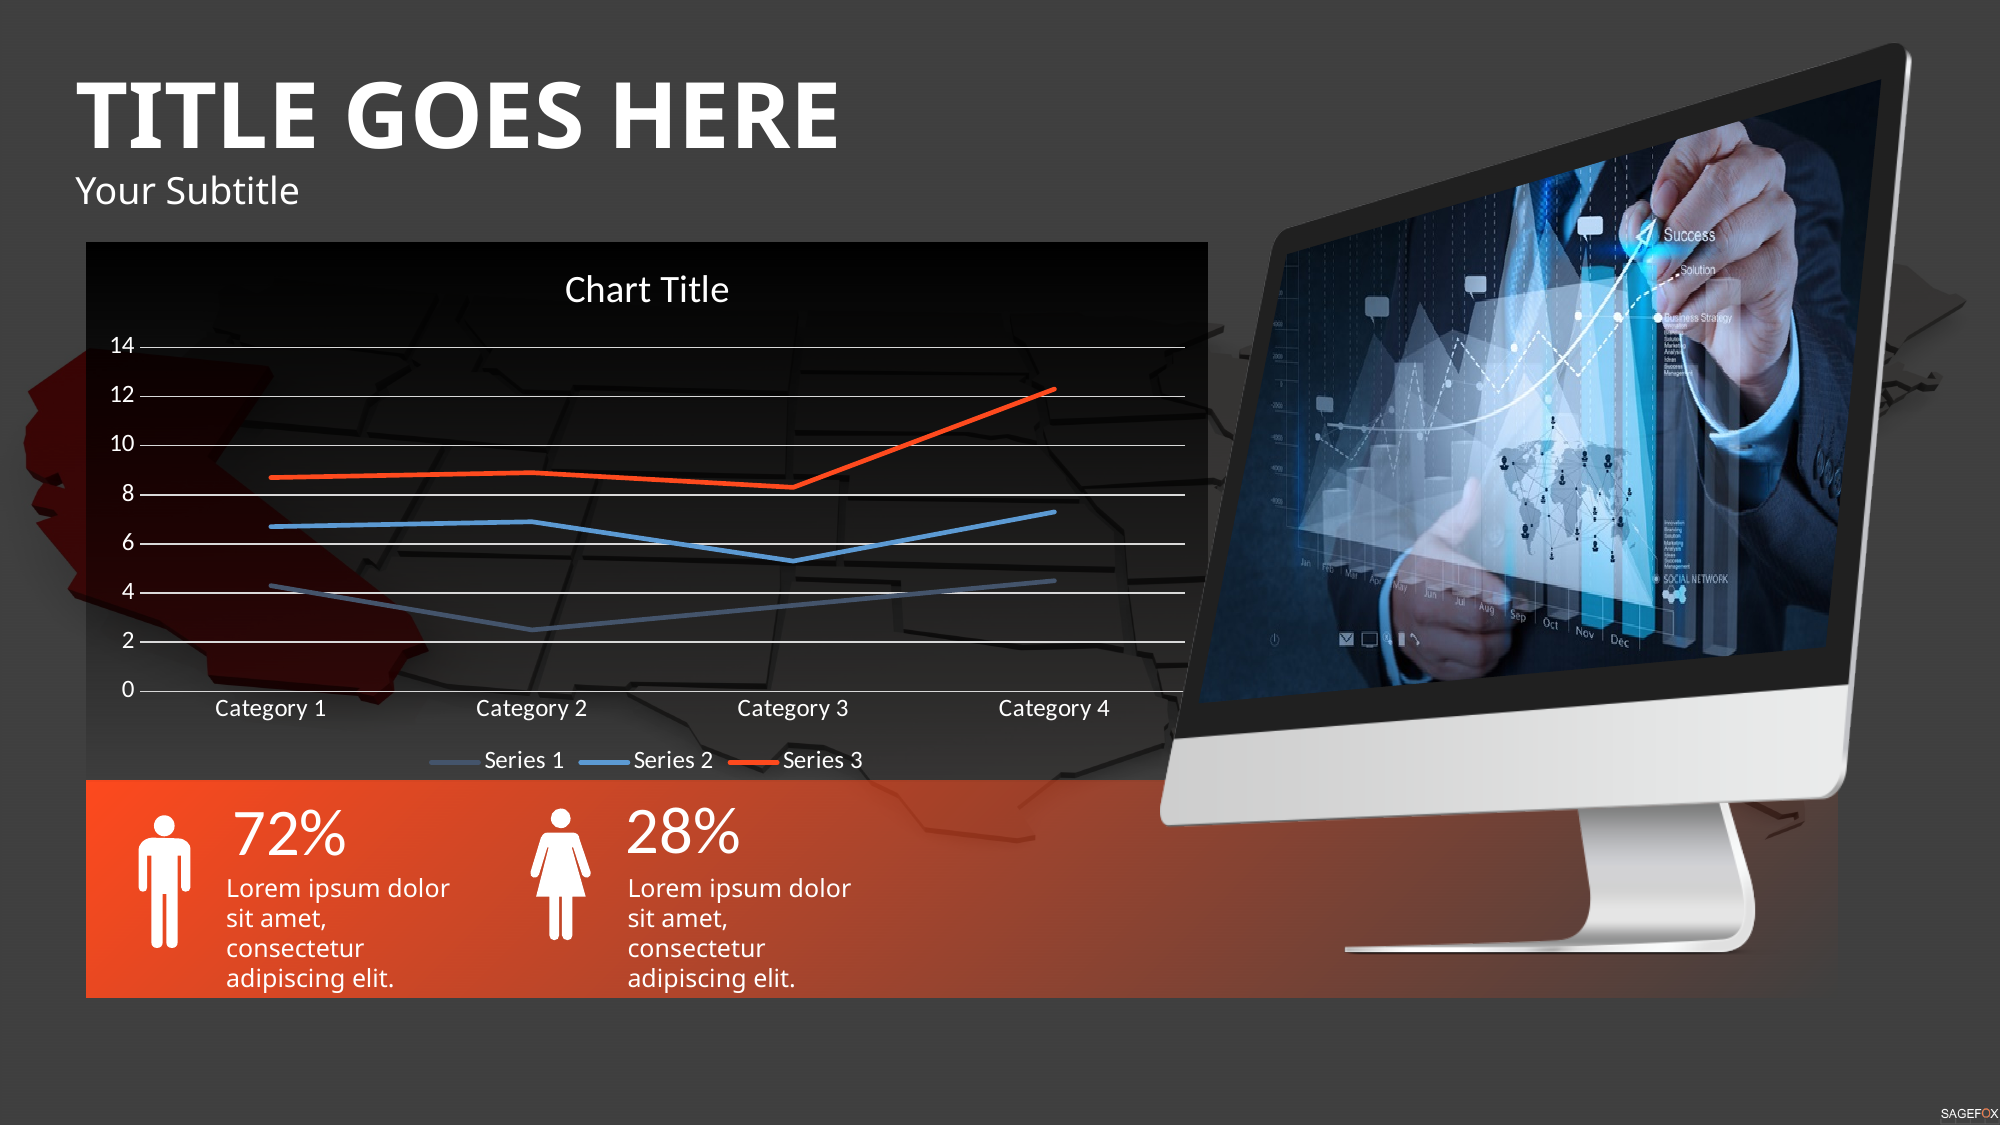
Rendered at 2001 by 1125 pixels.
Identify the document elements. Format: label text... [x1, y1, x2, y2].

text_box [86, 782, 211, 998]
text_box 72% [211, 782, 369, 865]
text_box Lorem ipsum dolor sit amet, consectetur adipiscing elit. [211, 865, 468, 1000]
text_box 28% [605, 782, 762, 875]
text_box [138, 815, 191, 948]
text_box TITLE GOES HERE Your Subtitle [60, 49, 1036, 220]
chart [86, 242, 1160, 782]
text_box [762, 782, 1160, 998]
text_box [529, 808, 592, 941]
text_box Lorem ipsum dolor sit amet, consectetur adipiscing elit. [612, 865, 869, 1000]
text_box [369, 782, 612, 998]
picture [0, 0, 2001, 1125]
